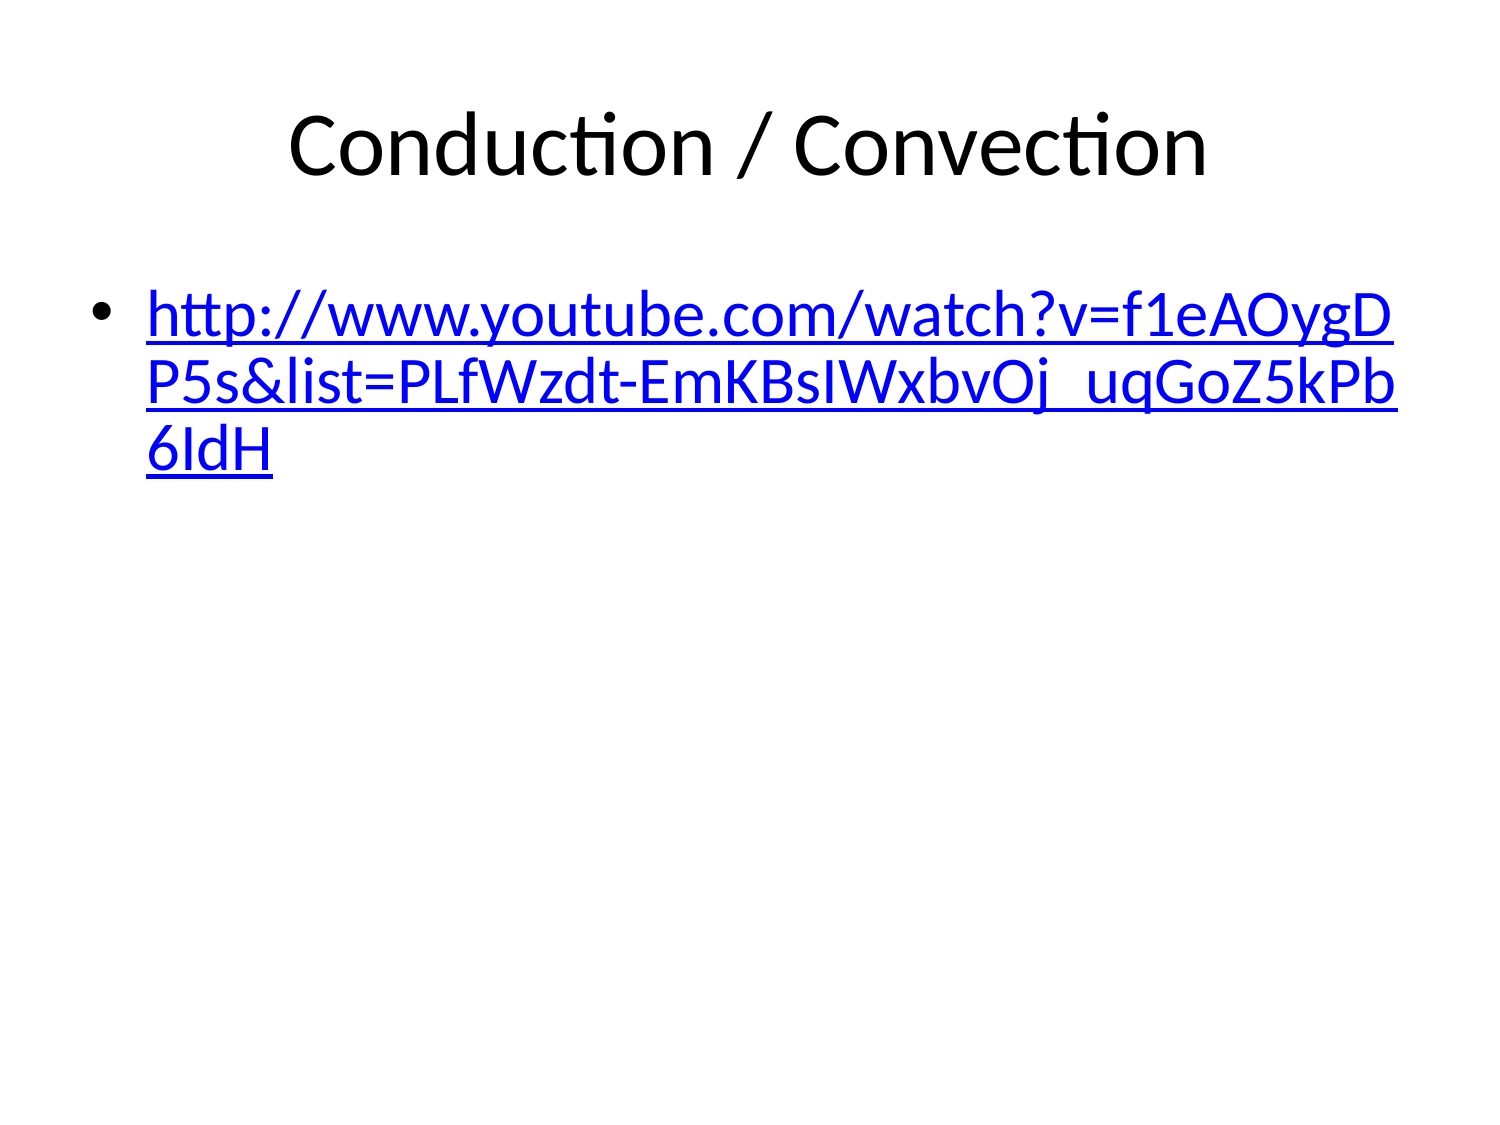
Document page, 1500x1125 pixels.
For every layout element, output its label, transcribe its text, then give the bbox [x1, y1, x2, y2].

list http://www.youtube.com/watch?v=f1eAOygDP5s&list=PLfWzdt-EmKBsIWxbvOj_uqGoZ5kPb6IdH [75, 262, 1425, 1005]
title Conduction / Convection [75, 45, 1425, 233]
